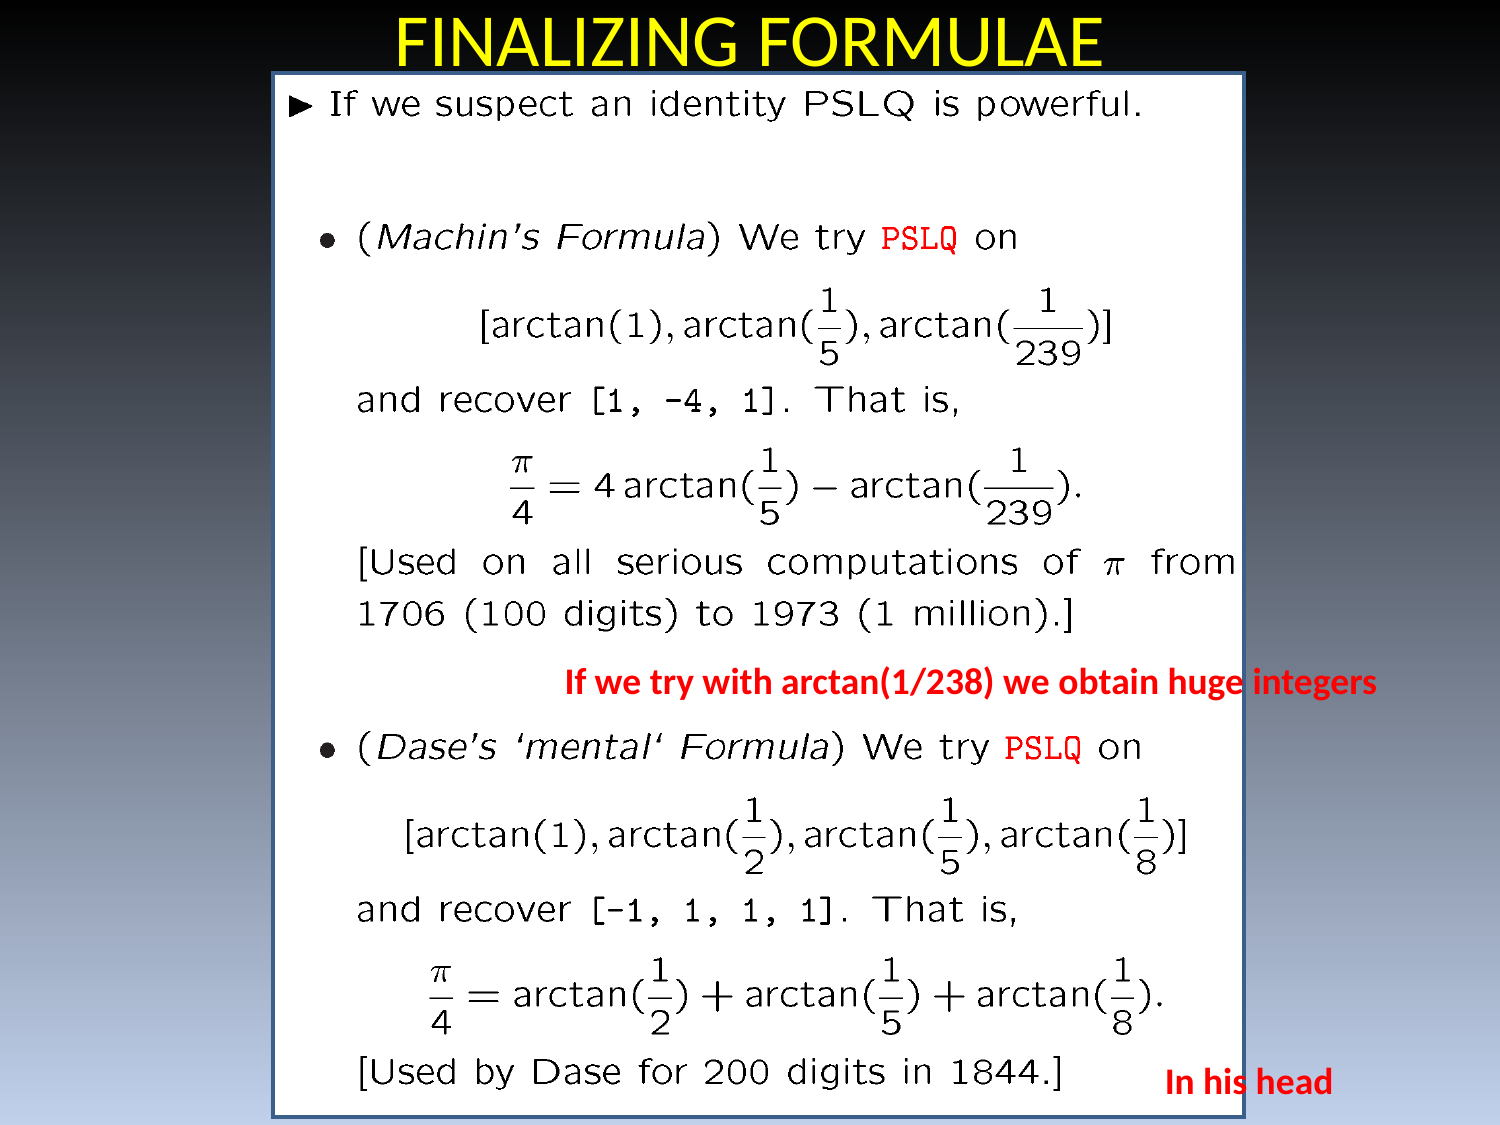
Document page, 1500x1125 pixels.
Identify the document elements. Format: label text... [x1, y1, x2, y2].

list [274, 74, 1243, 1115]
text_box If we try with arctan(1/238) we obtain huge integers [1247, 649, 1463, 710]
text_box In his head [1247, 1049, 1425, 1110]
title FINALIZING FORMULAE [74, 0, 1426, 176]
